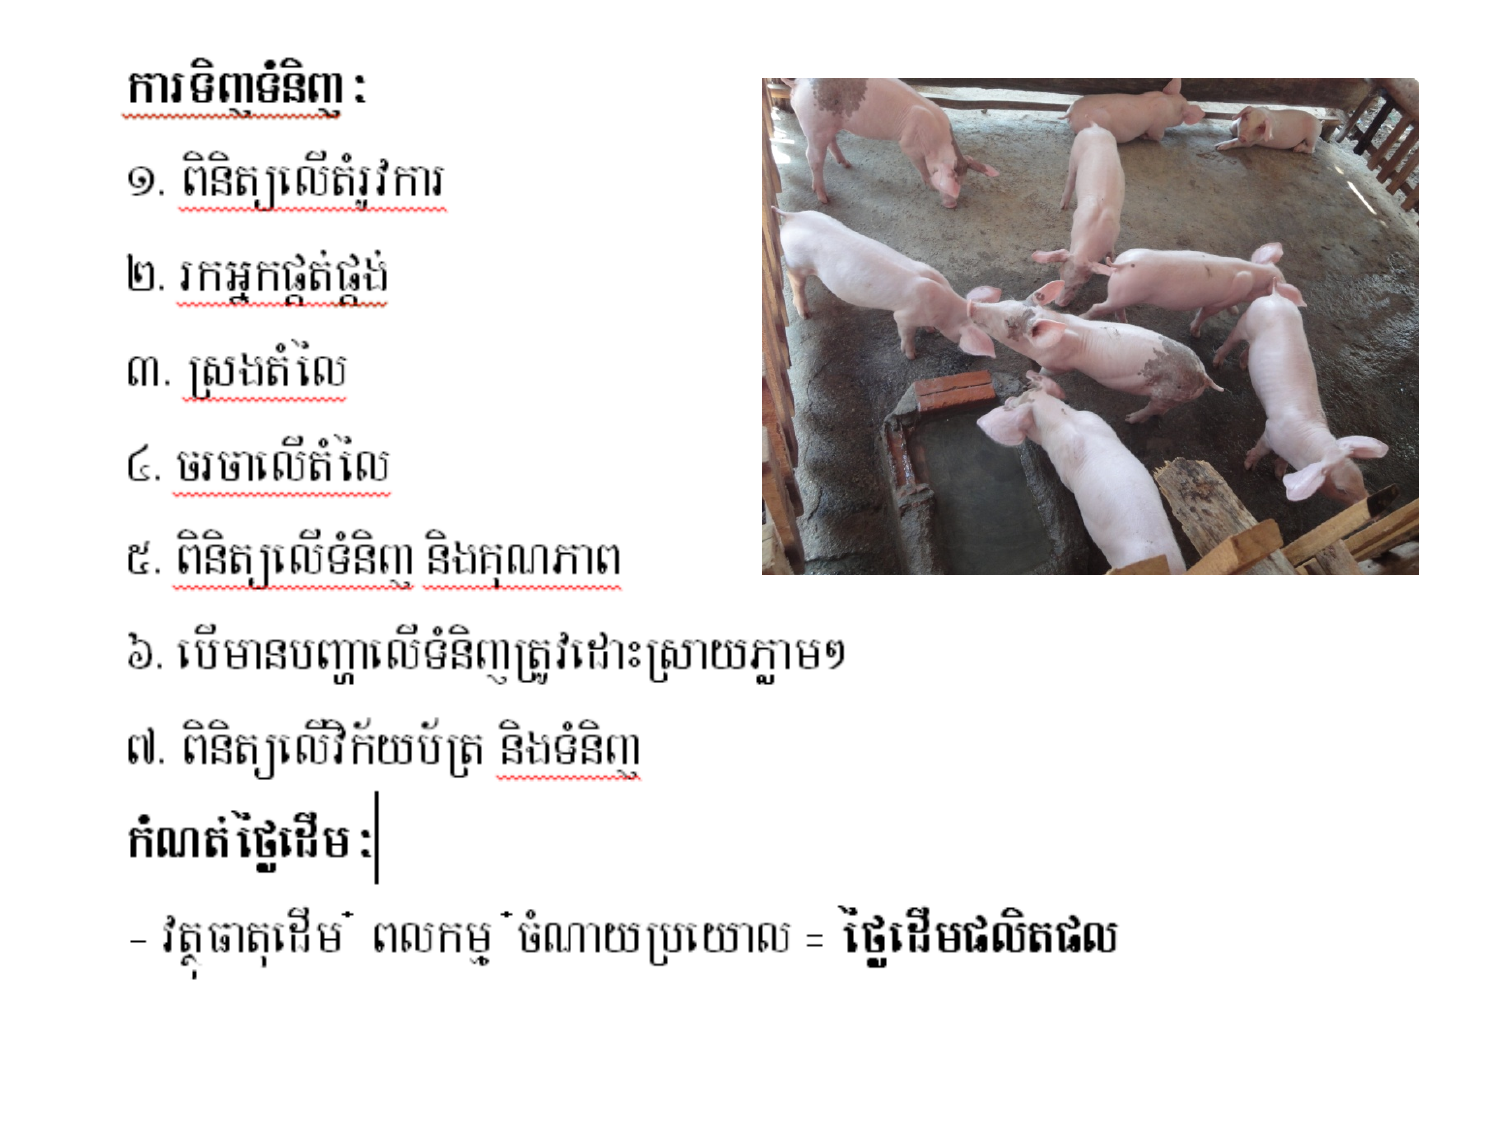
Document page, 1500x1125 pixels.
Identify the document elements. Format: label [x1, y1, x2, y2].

picture [66, 37, 1420, 1005]
